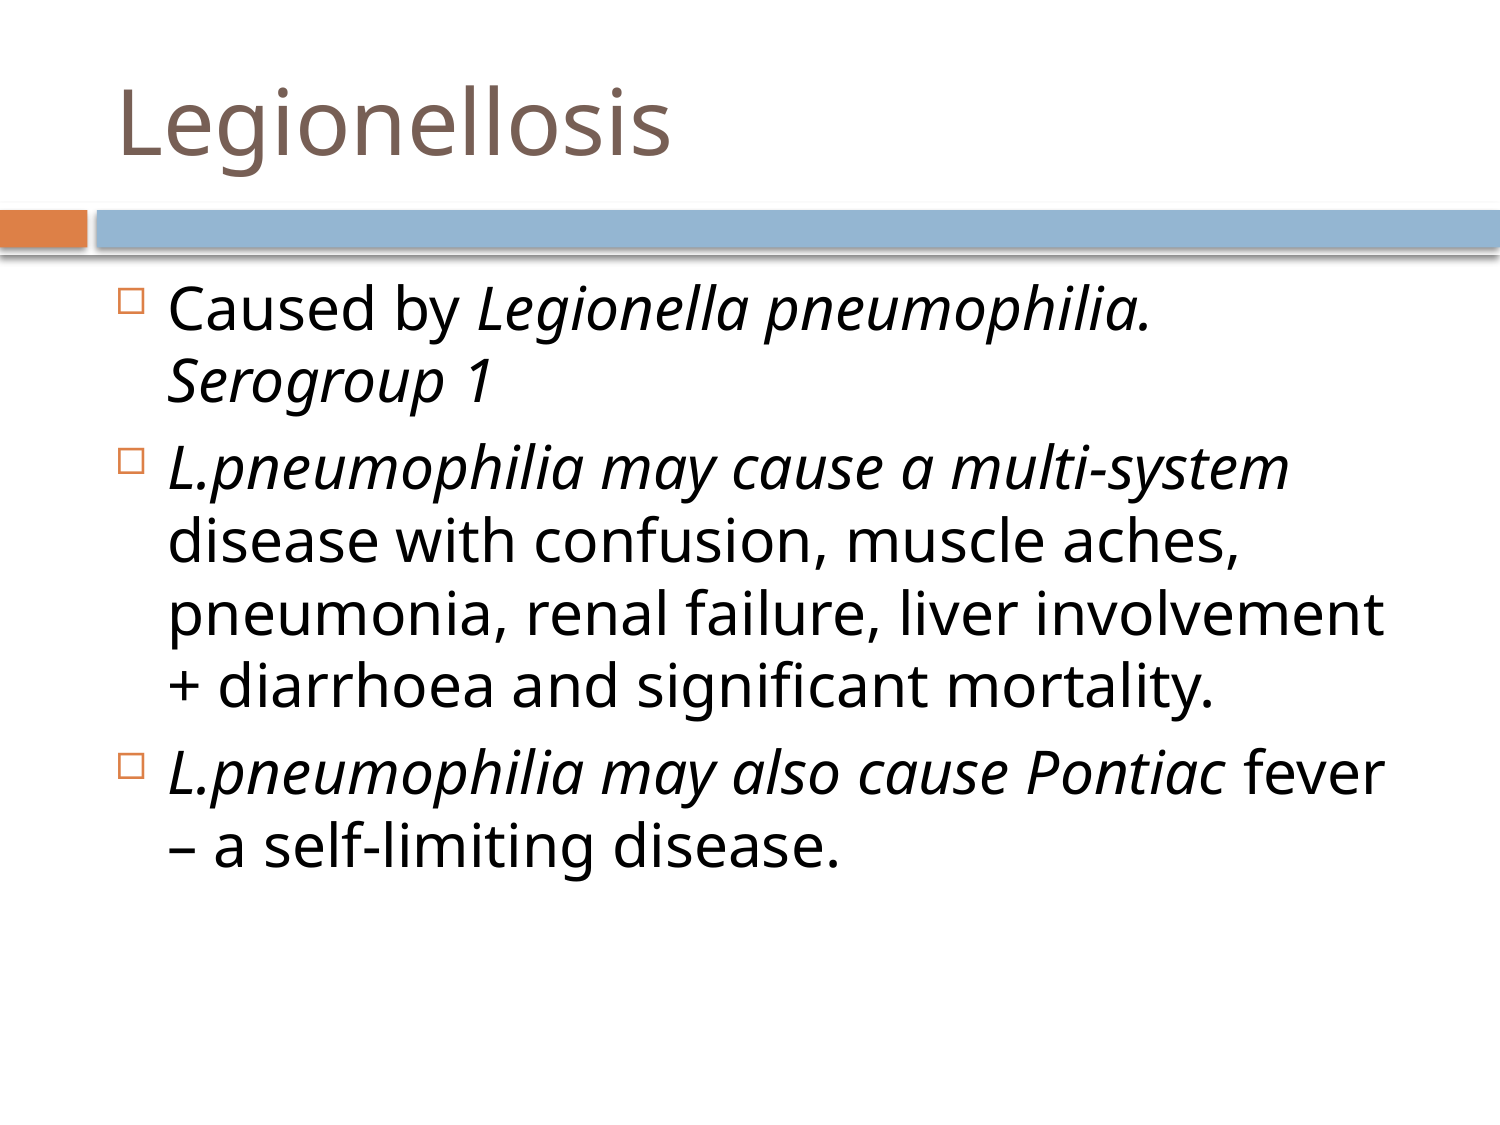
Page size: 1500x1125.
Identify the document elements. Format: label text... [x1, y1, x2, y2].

title Legionellosis [100, 37, 1438, 200]
list Caused by Legionella pneumophilia. Serogroup 1 L.pneumophilia may cause a multi-system disease with confusion, muscle aches, pneumonia, renal failure, liver involvement + diarrhoea and significant mortality. L.pneumophilia may also cause Pontiac fever – a self-limiting disease. [100, 262, 1438, 1000]
